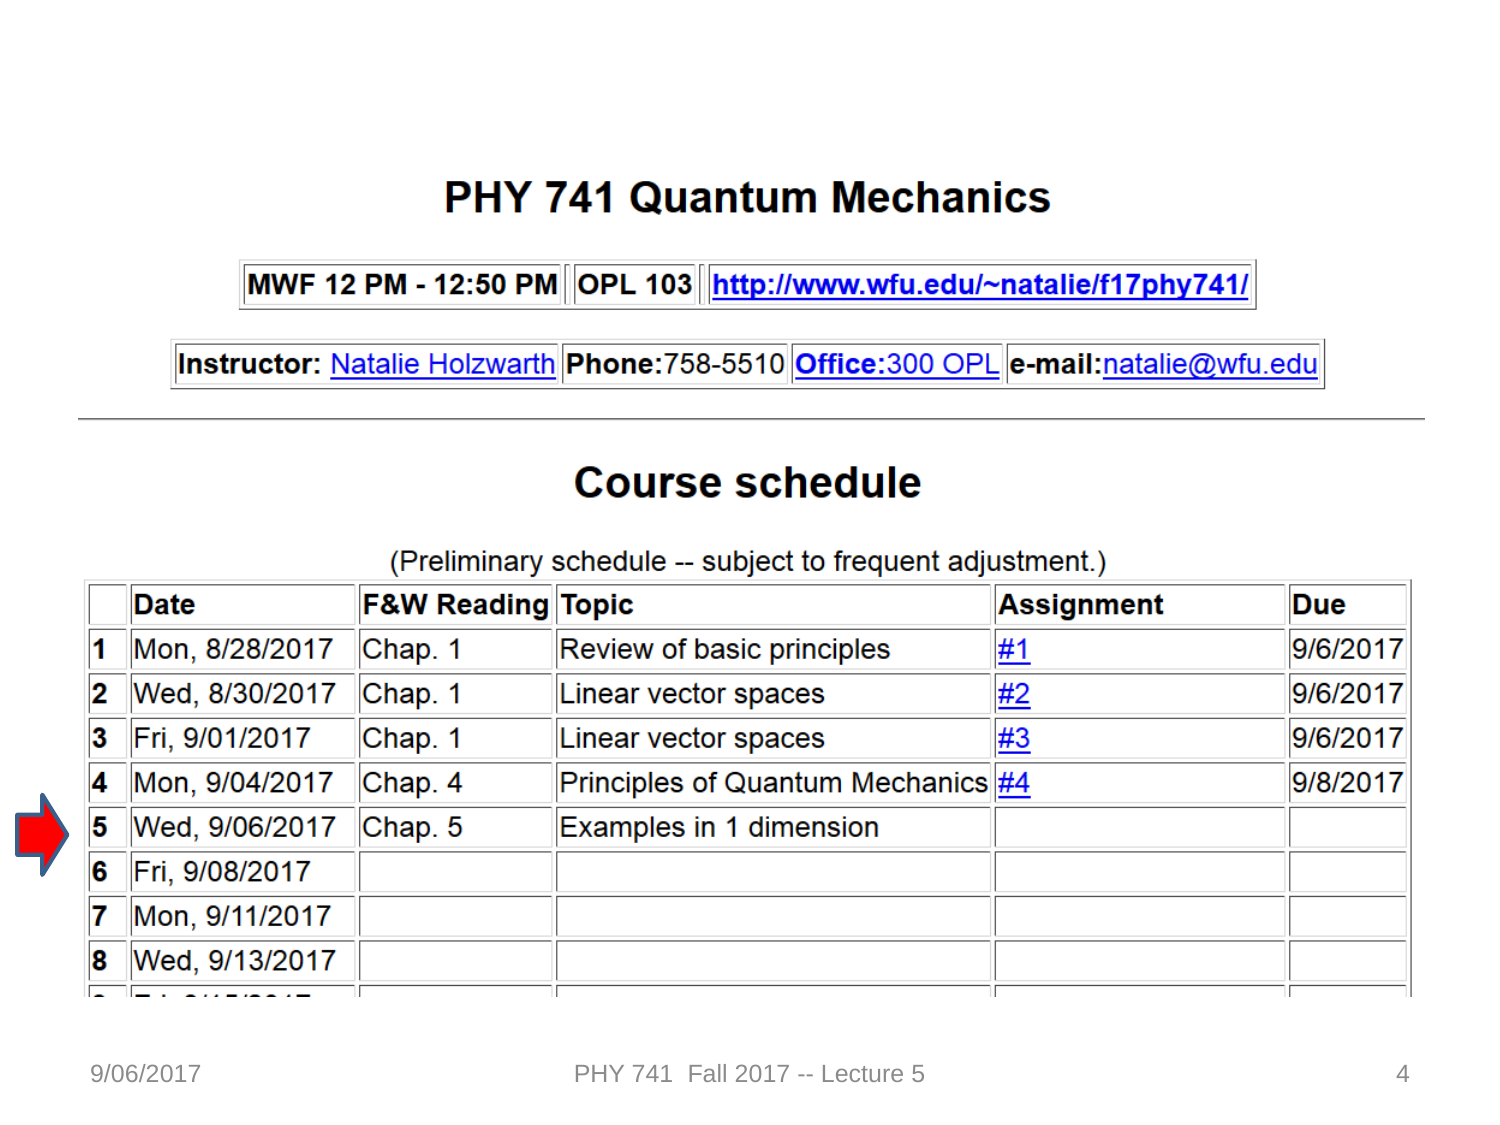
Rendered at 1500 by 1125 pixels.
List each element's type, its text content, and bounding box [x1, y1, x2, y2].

text_box [15, 792, 70, 877]
slide_number 4 [1074, 1042, 1425, 1103]
footer PHY 741 Fall 2017 -- Lecture 5 [512, 1042, 988, 1103]
picture [77, 174, 1426, 998]
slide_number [75, 1042, 425, 1103]
